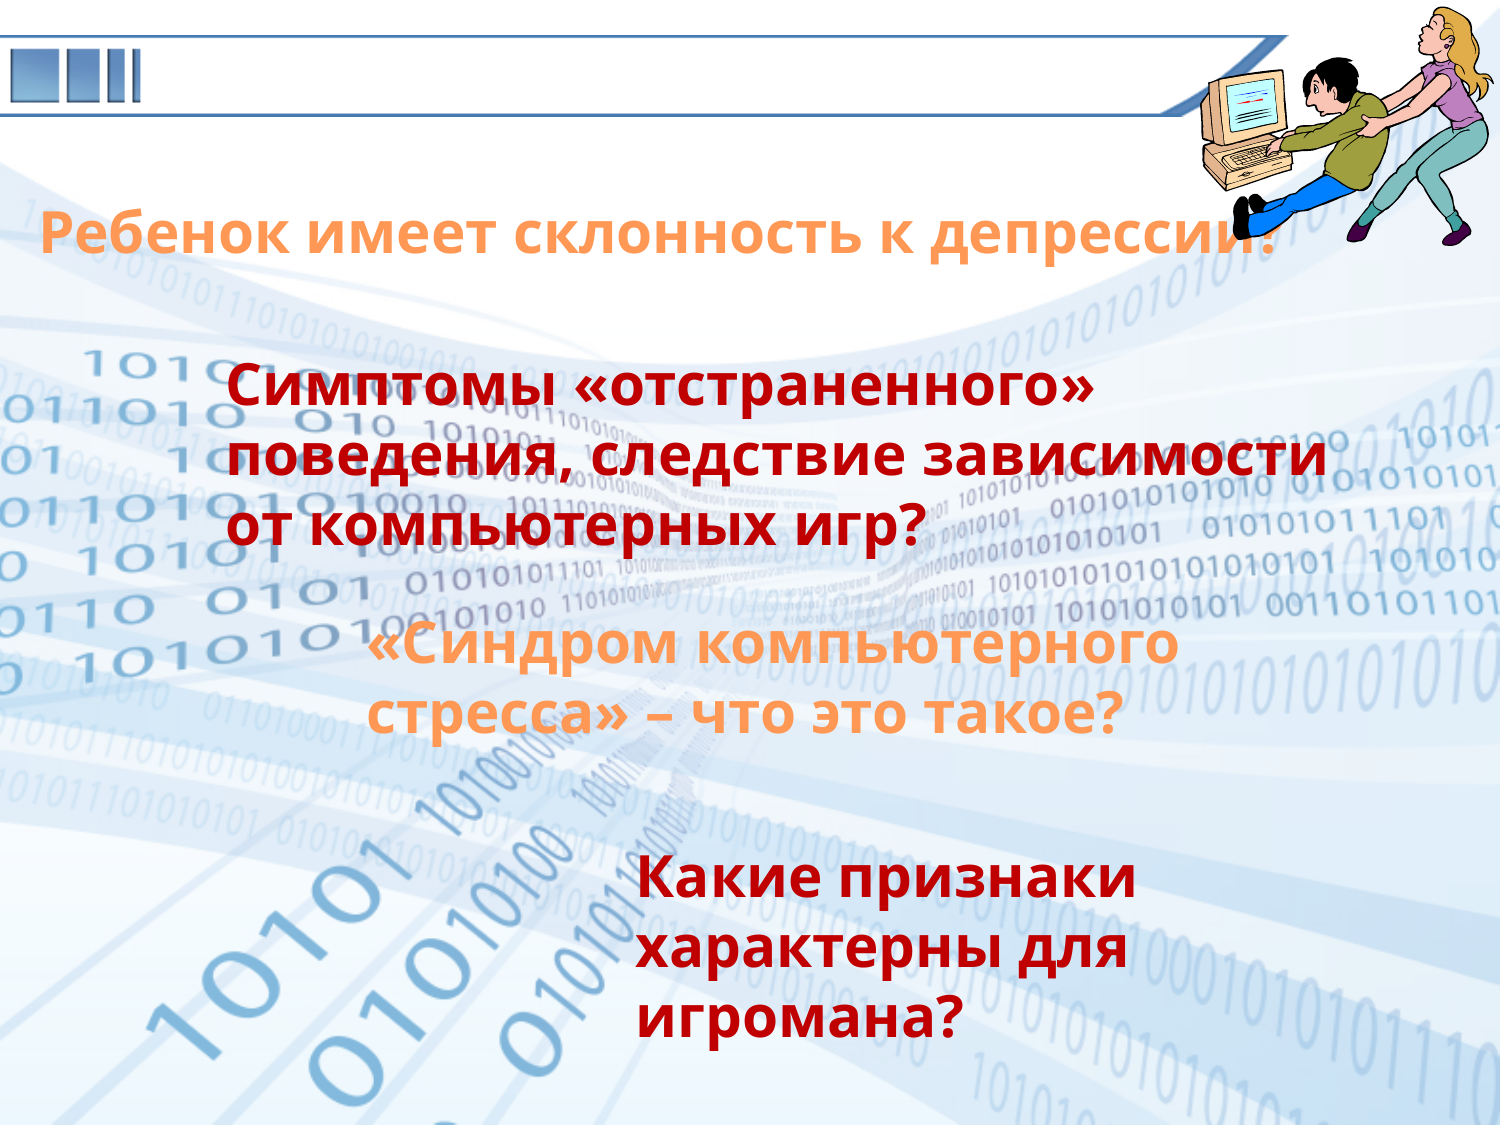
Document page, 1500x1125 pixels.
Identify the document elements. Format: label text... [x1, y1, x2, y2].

picture [0, 0, 1500, 246]
text_box «Синдром компьютерного стресса» – что это такое? [351, 597, 1442, 753]
text_box Симптомы «отстраненного» поведения, следствие зависимости от компьютерных игр? [210, 339, 1360, 565]
text_box Какие признаки характерны для игромана? [621, 832, 1442, 1057]
text_box Ребенок имеет склонность к депрессии? [23, 187, 1336, 273]
